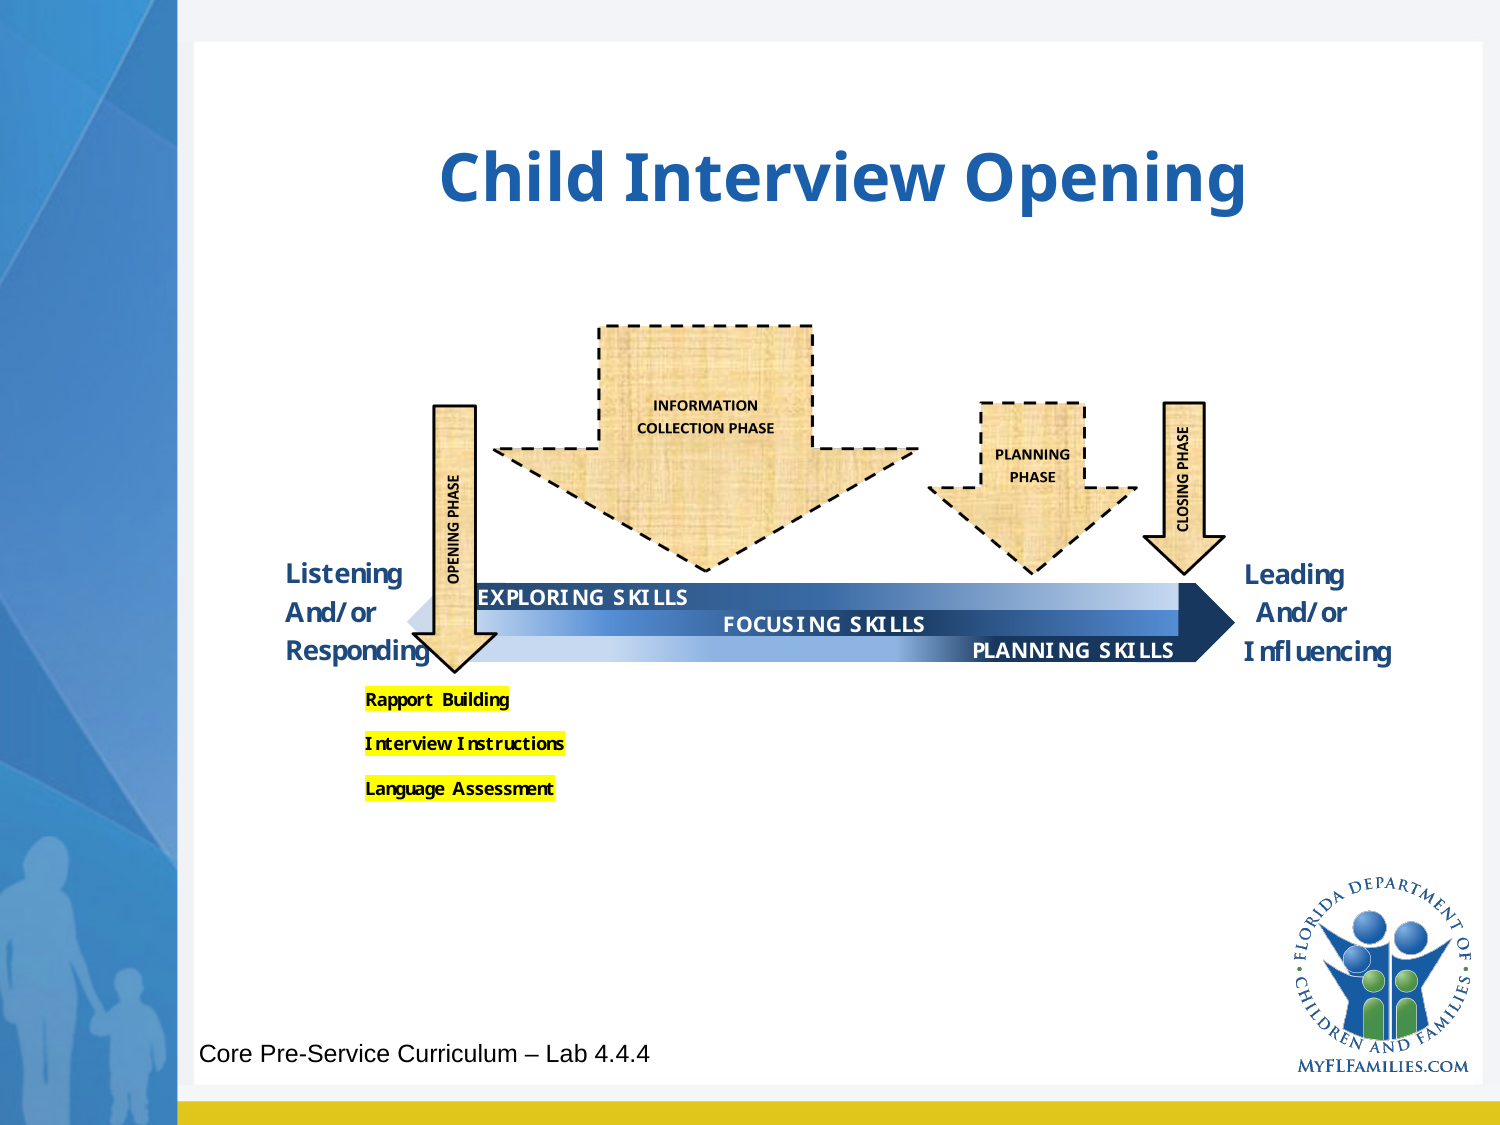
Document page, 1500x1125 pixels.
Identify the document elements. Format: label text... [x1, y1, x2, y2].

text_box Core Pre-Service Curriculum – Lab 4.4.4 [183, 1030, 699, 1075]
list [273, 303, 1415, 1021]
picture [0, 0, 1500, 1125]
title Child Interview Opening [262, 80, 1426, 269]
